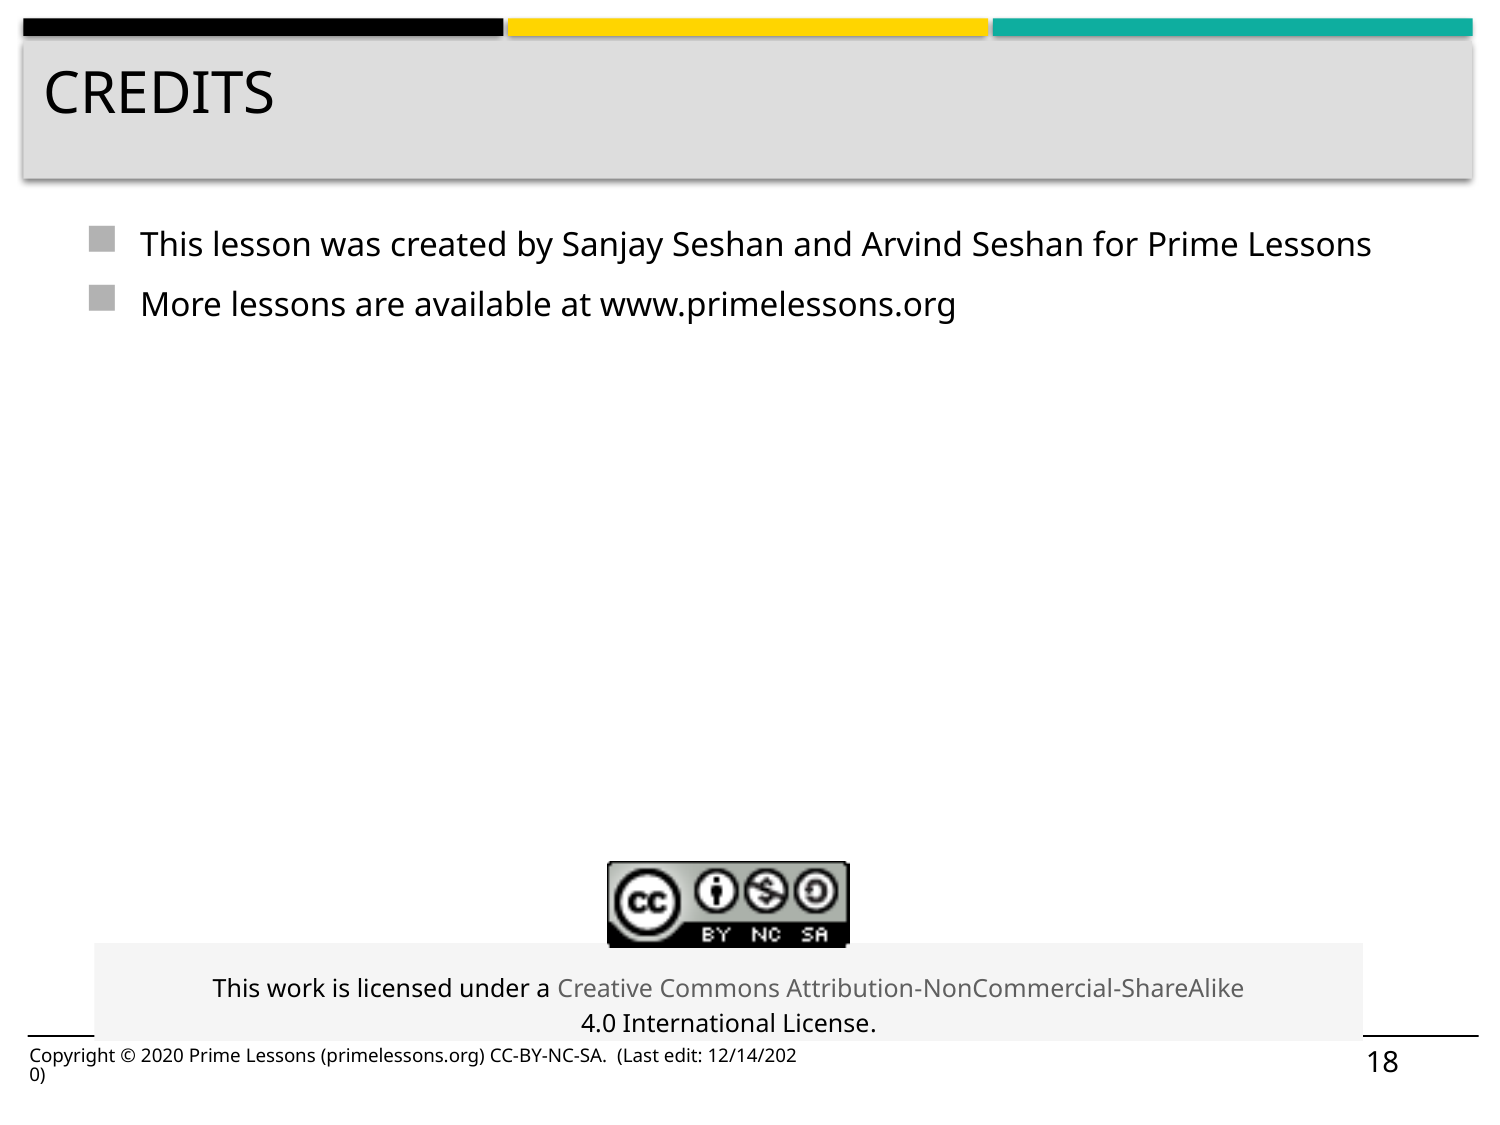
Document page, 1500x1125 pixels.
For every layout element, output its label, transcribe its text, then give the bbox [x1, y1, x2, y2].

footer Copyright © 2020 Prime Lessons (primelessons.org) CC-BY-NC-SA. (Last edit: 12/14/2020) [14, 1036, 814, 1097]
text_box This work is licensed under a Creative Commons Attribution-NonCommercial-ShareAlike 4.0 International License. [94, 943, 1363, 1041]
list This lesson was created by Sanjay Seshan and Arvind Seshan for Prime Lessons More lessons are available at www.primelessons.org [75, 216, 1428, 405]
title CREDITS [28, 48, 1464, 172]
picture [606, 861, 851, 948]
slide_number 18 [1351, 1036, 1478, 1097]
